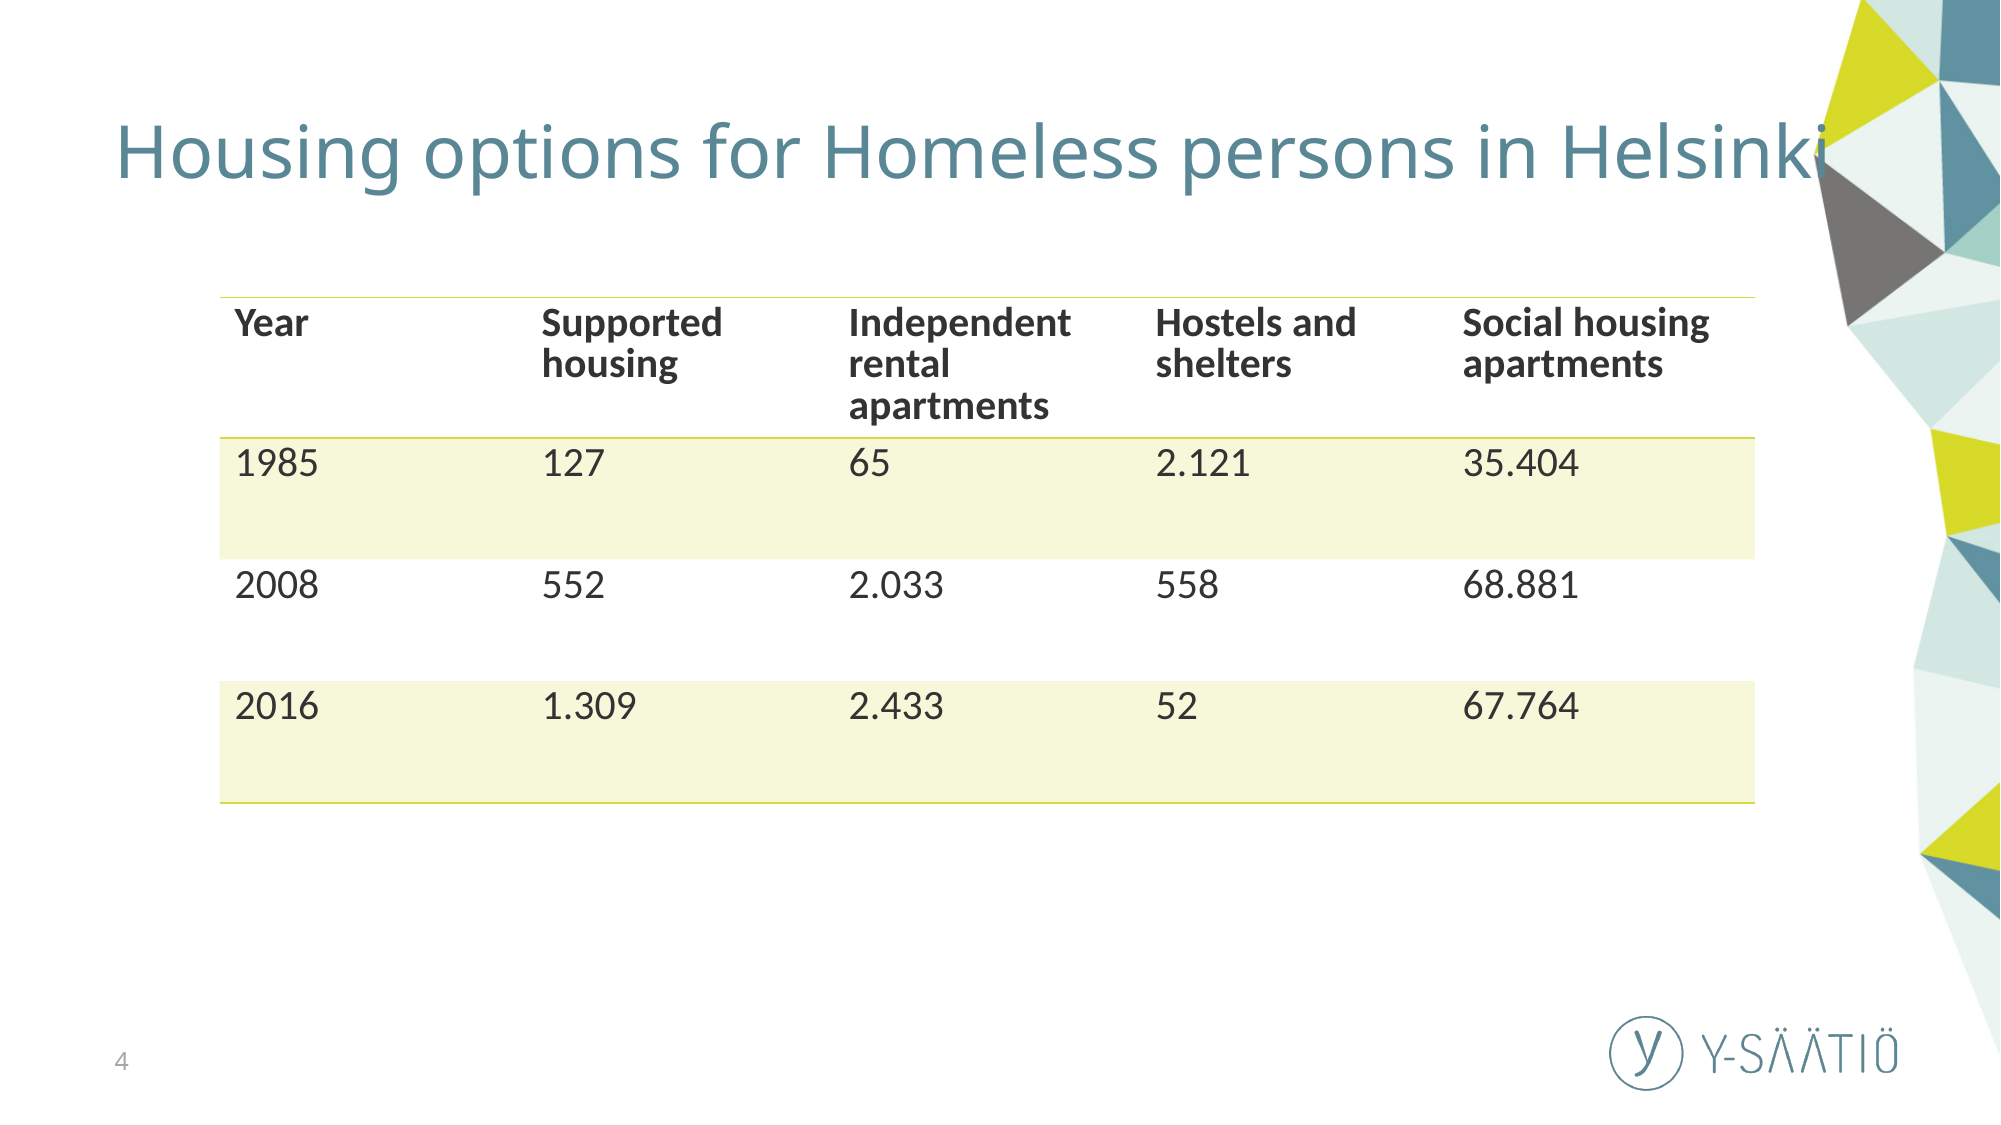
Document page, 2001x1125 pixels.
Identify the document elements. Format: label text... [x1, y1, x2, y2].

table_cell 552 [527, 559, 834, 681]
table_header Independent rental apartments [834, 298, 1141, 437]
table_cell 2008 [220, 559, 527, 681]
table_header Social housing apartments [1448, 298, 1755, 437]
table_cell 2.033 [834, 559, 1141, 681]
table_cell 65 [834, 439, 1141, 559]
table_cell 52 [1141, 681, 1448, 802]
table_cell 68.881 [1448, 559, 1755, 681]
table_header Hostels and shelters [1141, 298, 1448, 437]
table_cell 67.764 [1448, 681, 1755, 802]
table_header Supported housing [527, 298, 834, 437]
title Housing options for Homeless persons in Helsinki [99, 55, 1900, 243]
picture [1552, 0, 2000, 1125]
table_cell 2016 [220, 681, 527, 802]
table_cell 1.309 [527, 681, 834, 802]
table_cell 1985 [220, 439, 527, 559]
table_cell 558 [1141, 559, 1448, 681]
table_header Year [220, 298, 527, 437]
table_cell 2.433 [834, 681, 1141, 802]
table_cell 35.404 [1448, 439, 1755, 559]
table_cell 127 [527, 439, 834, 559]
table_cell 2.121 [1141, 439, 1448, 559]
